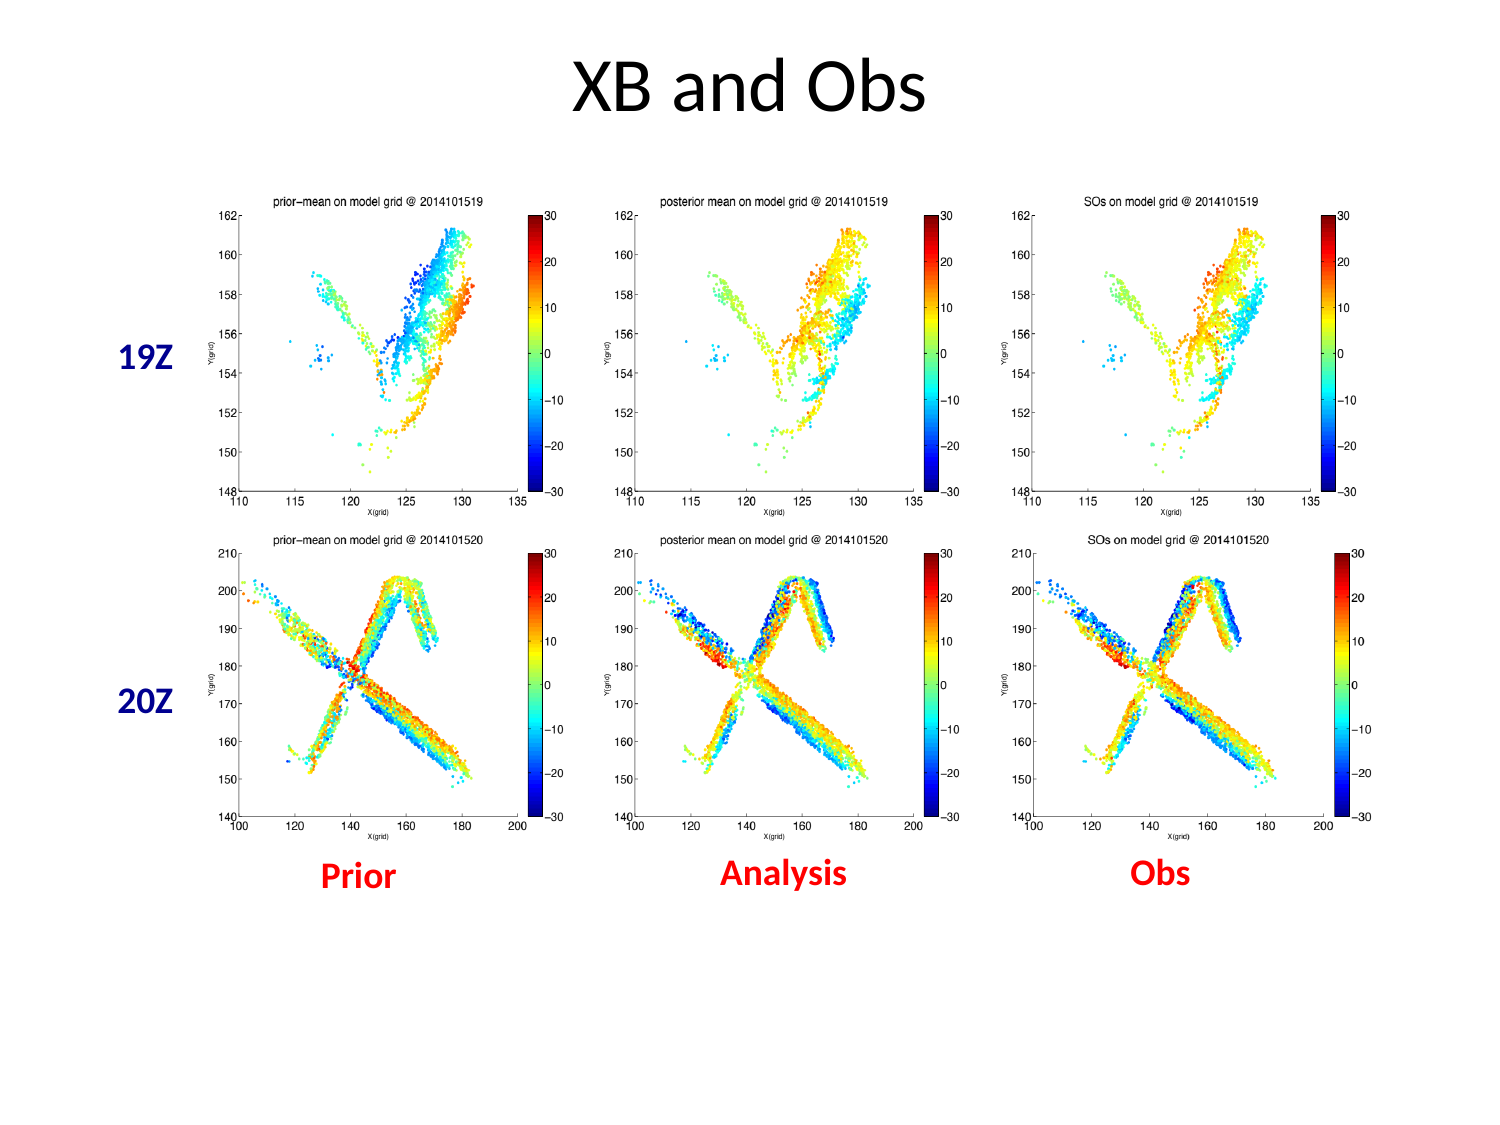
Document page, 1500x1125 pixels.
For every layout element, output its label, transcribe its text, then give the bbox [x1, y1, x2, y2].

text_box Obs [1115, 849, 1206, 901]
text_box 20Z [102, 668, 189, 728]
picture [998, 189, 1359, 517]
picture [601, 189, 962, 517]
picture [601, 528, 962, 841]
title XB and Obs [75, 26, 1425, 136]
text_box Analysis [705, 849, 863, 901]
picture [205, 189, 566, 517]
text_box 19Z [102, 325, 189, 385]
text_box Prior [306, 849, 412, 904]
picture [205, 528, 566, 841]
picture [998, 528, 1374, 841]
